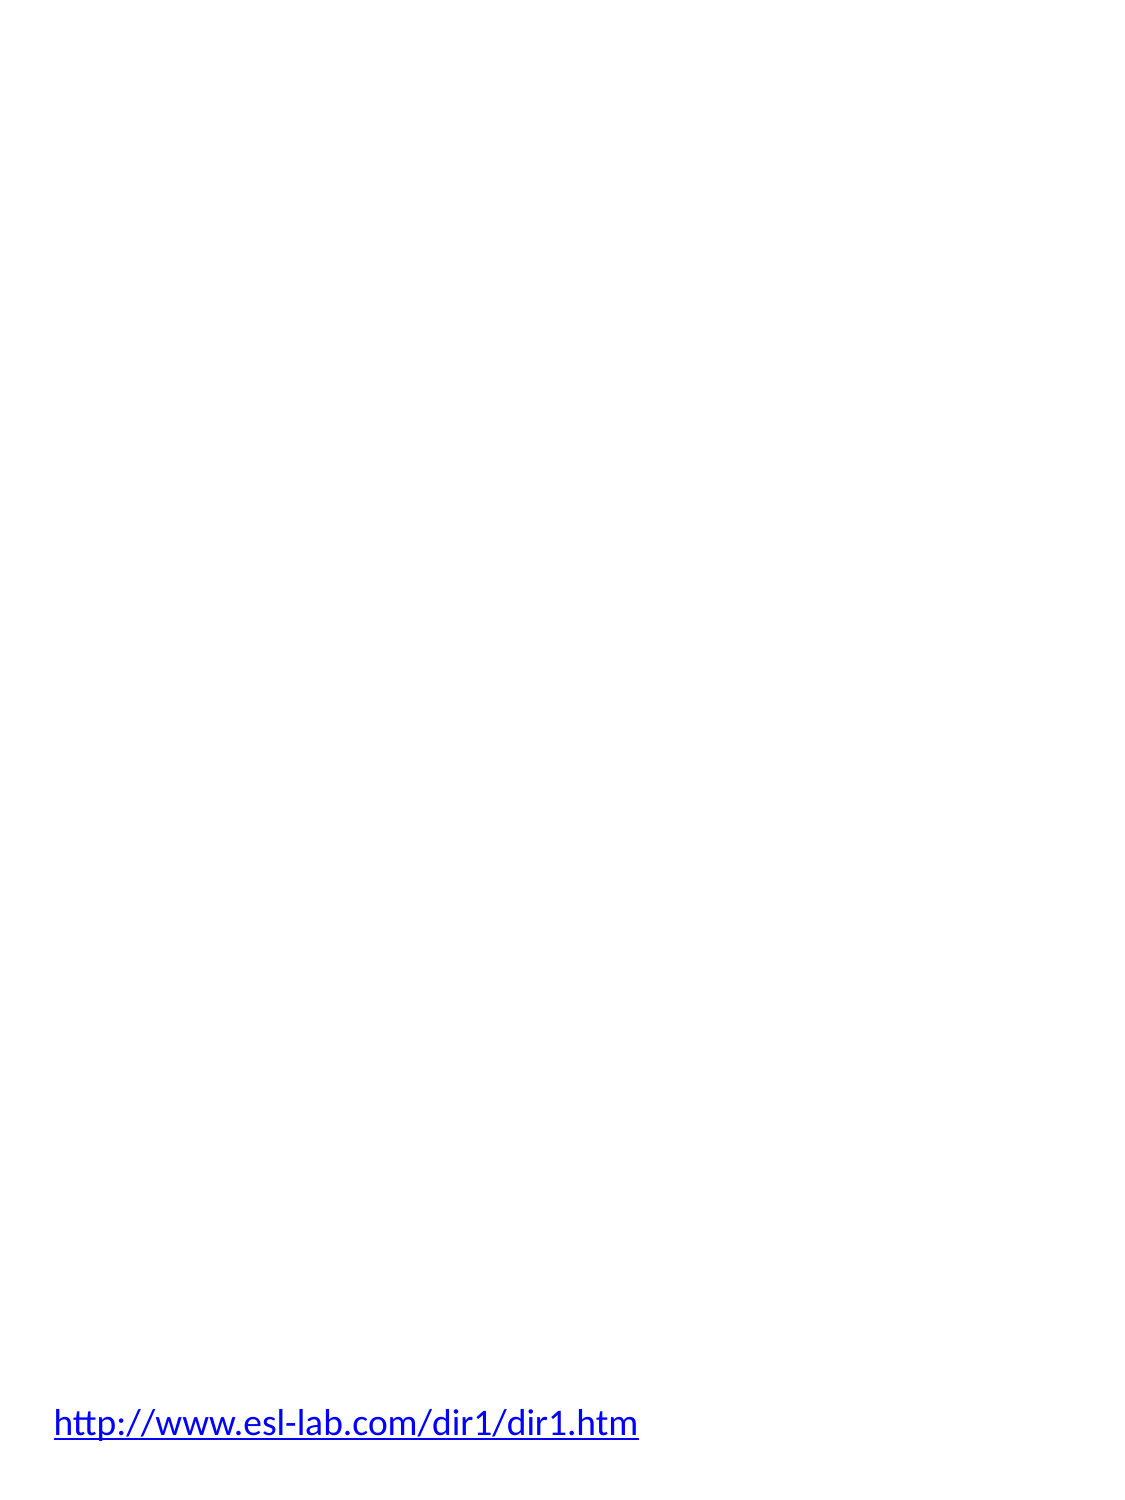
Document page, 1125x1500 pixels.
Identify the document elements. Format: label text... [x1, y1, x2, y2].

text_box http://www.esl-lab.com/dir1/dir1.htm [38, 1390, 654, 1451]
